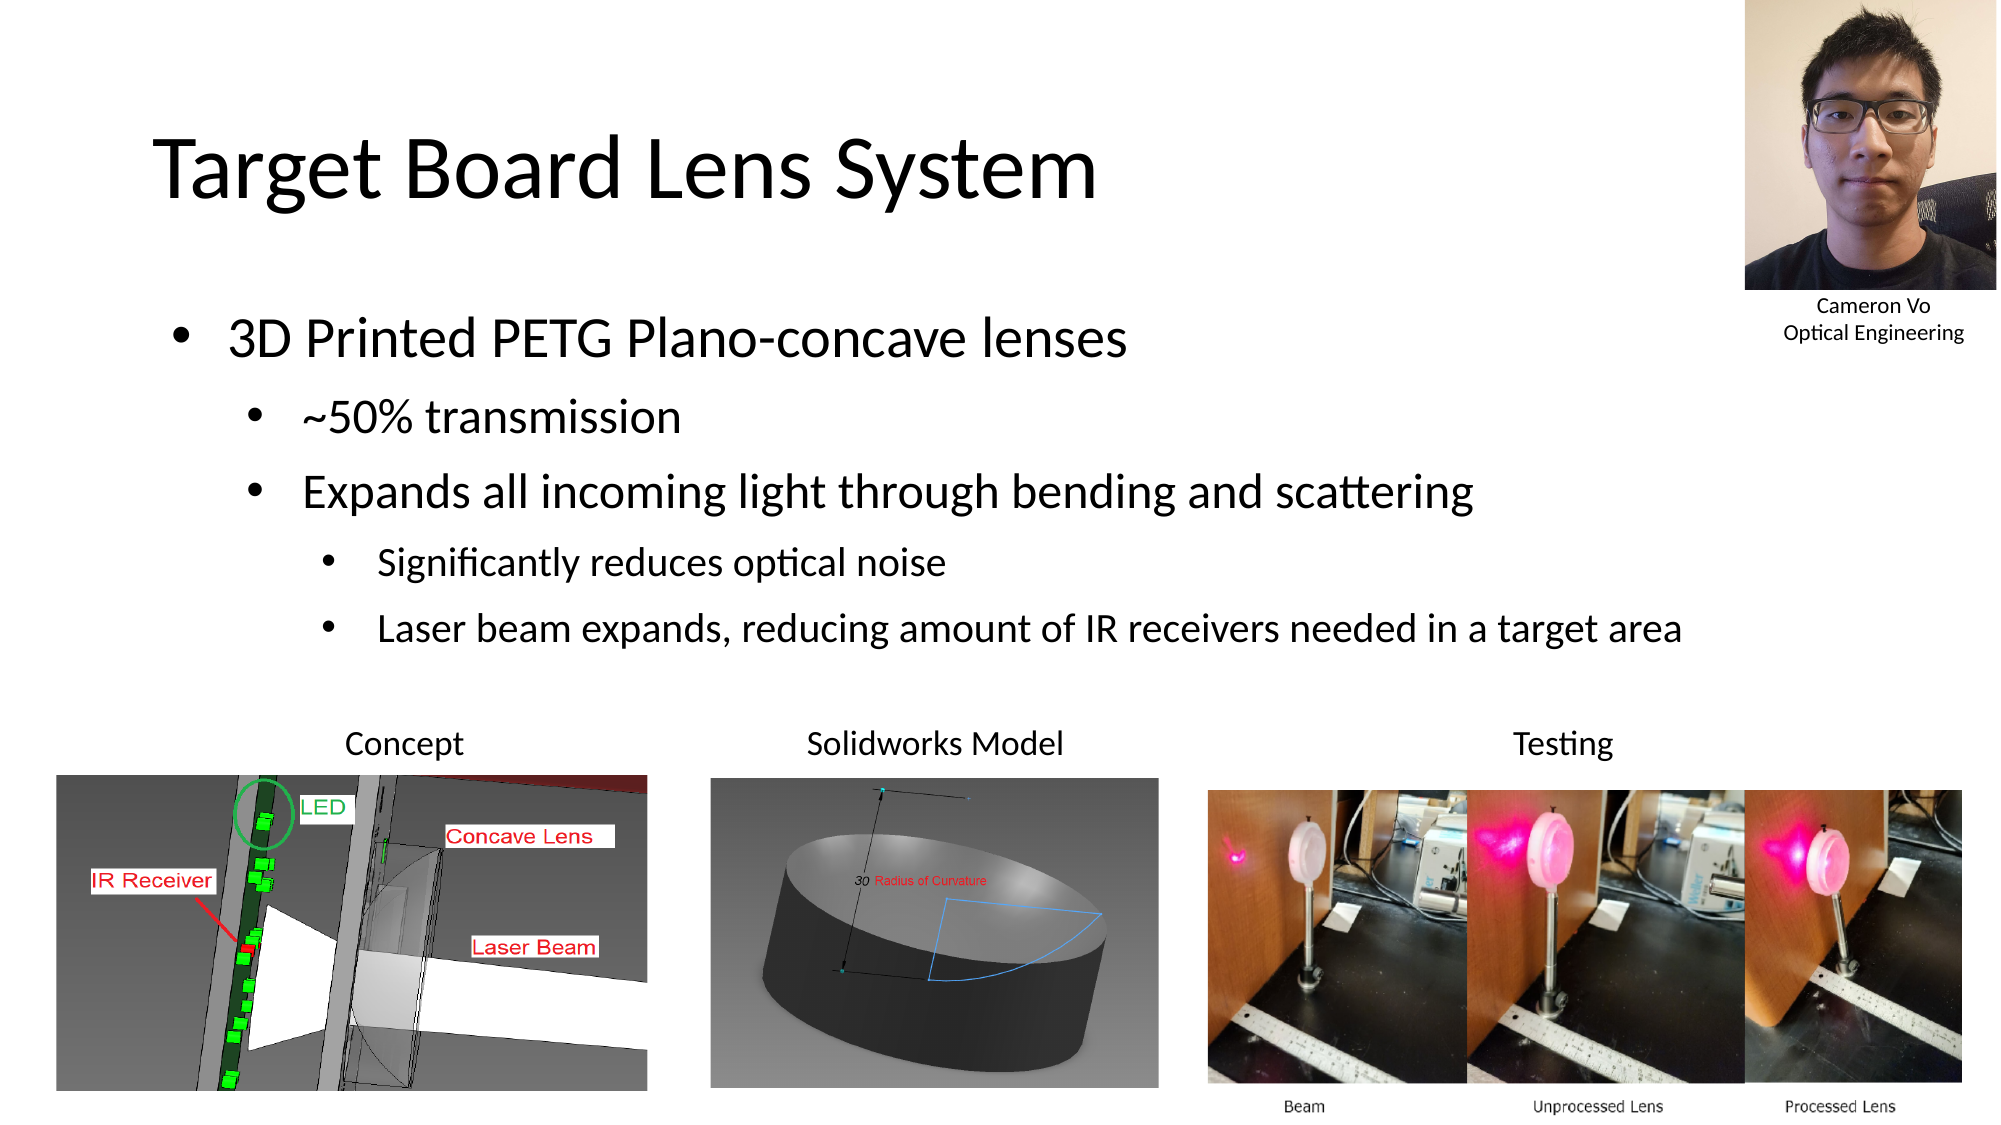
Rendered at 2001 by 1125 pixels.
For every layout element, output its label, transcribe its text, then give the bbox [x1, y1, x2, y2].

text_box Cameron Vo Optical Engineering [1748, 296, 2000, 361]
title Target Board Lens System [137, 59, 1739, 278]
text_box Concept [330, 705, 588, 774]
picture [1207, 789, 1963, 1125]
text_box Solidworks Model [791, 705, 1135, 776]
text_box Testing [1498, 705, 1672, 778]
list 3D Printed PETG Plano-concave lenses ~50% transmission Expands all incoming light through bending and scattering Significantly reduces optical noise Laser beam expands, reducing amount of IR receivers needed in a target area [137, 299, 1863, 1014]
picture [56, 775, 648, 1092]
picture [1744, 0, 1997, 291]
picture [710, 778, 1159, 1089]
